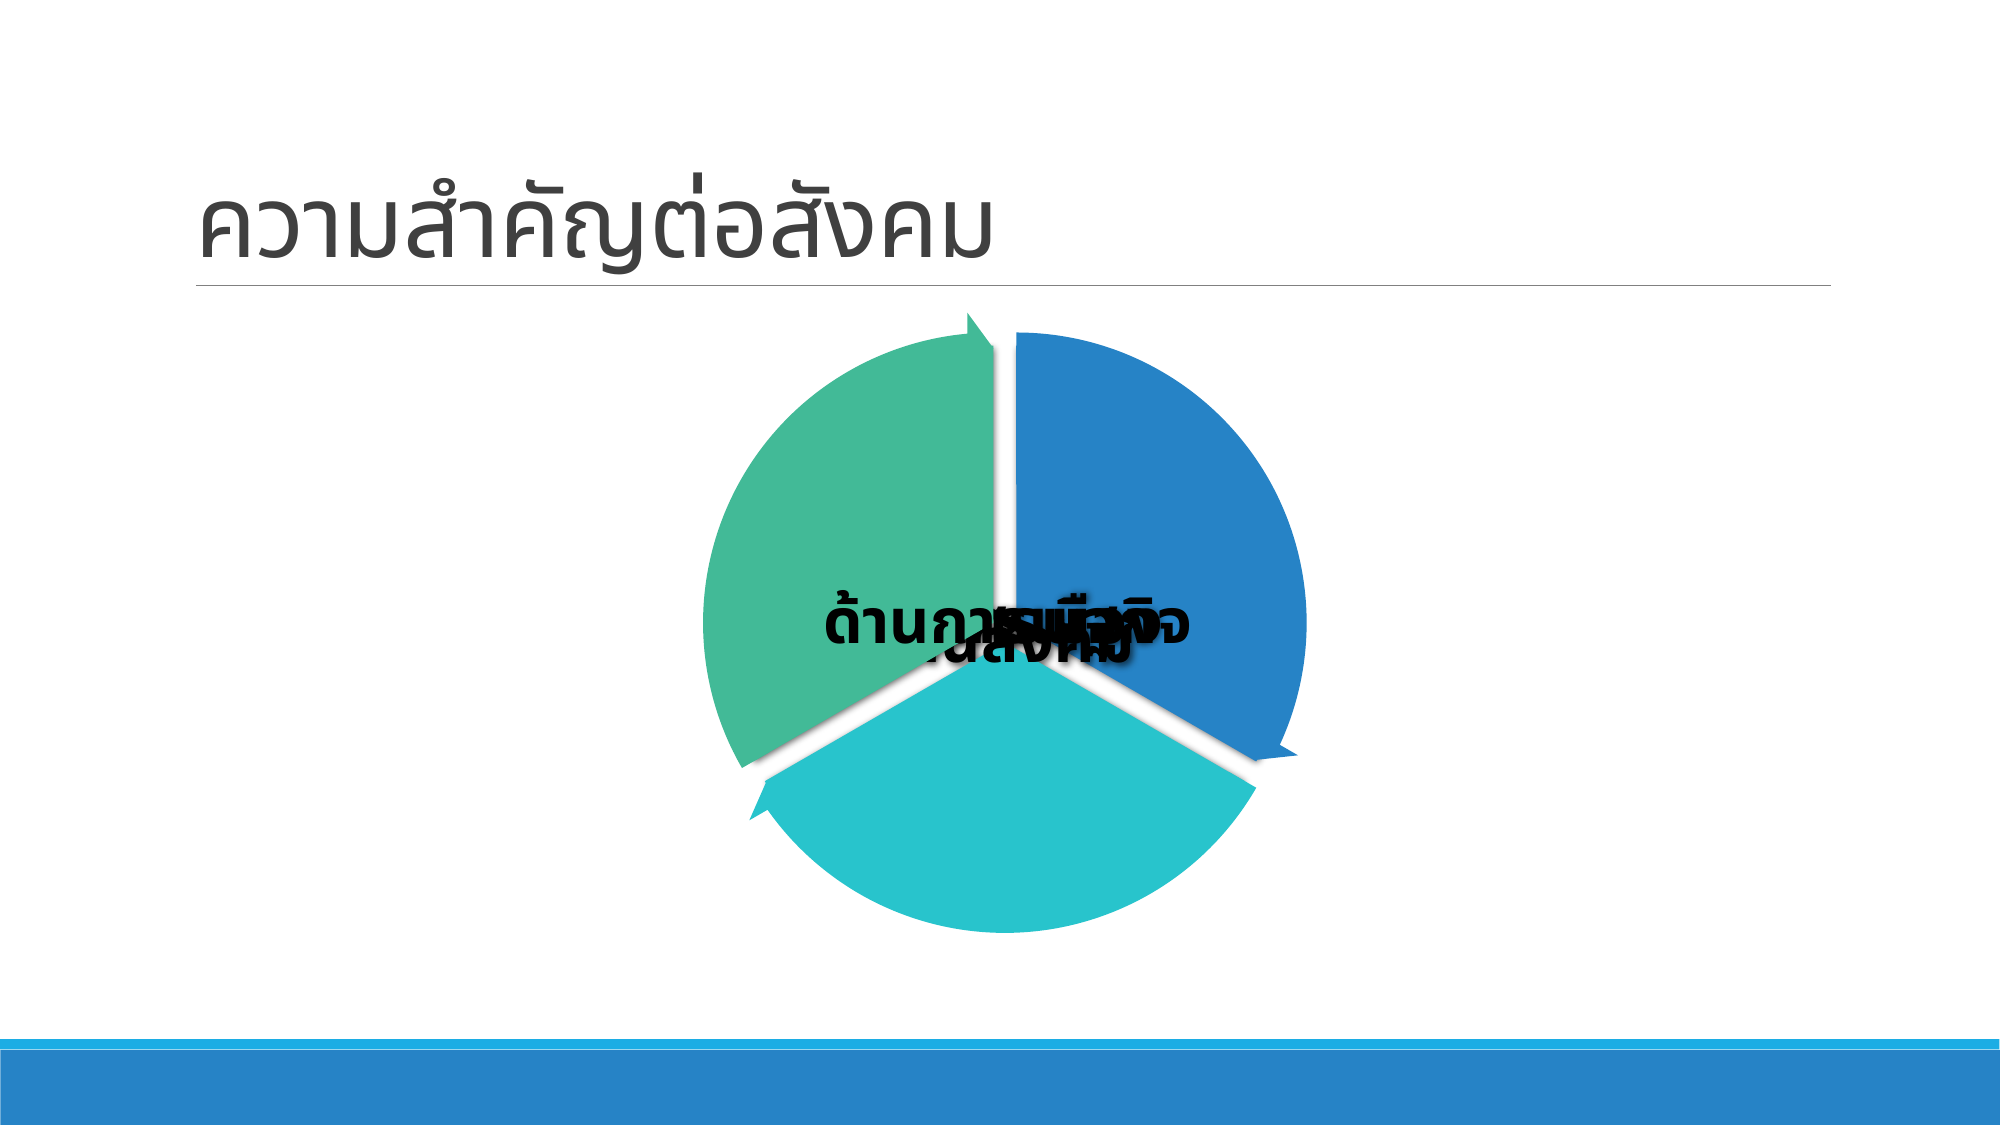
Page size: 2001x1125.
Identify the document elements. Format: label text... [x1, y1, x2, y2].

title ความสำคัญต่อสังคม [180, 47, 1830, 285]
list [179, 302, 1831, 964]
